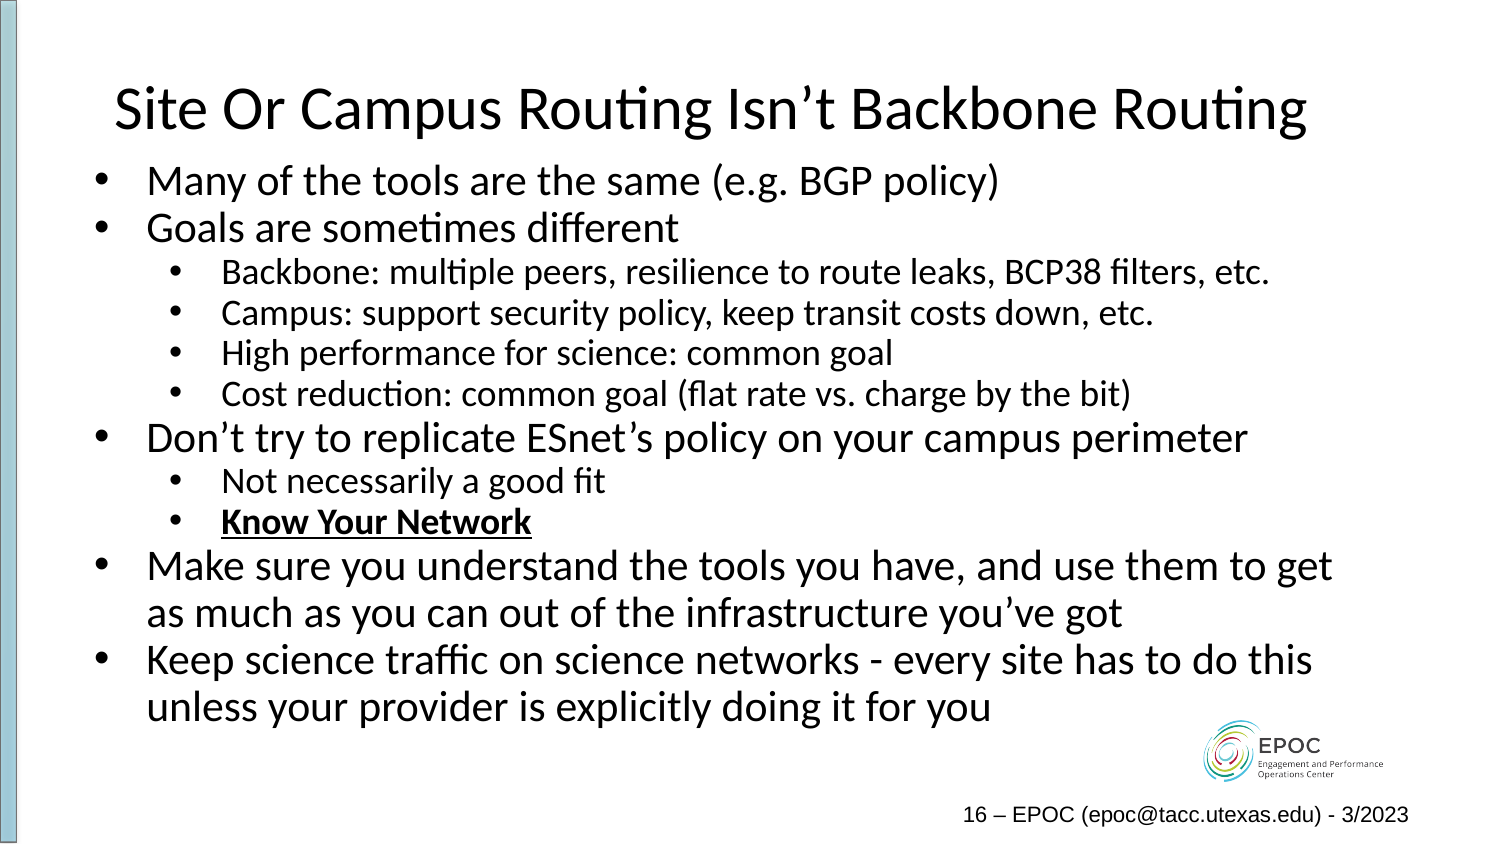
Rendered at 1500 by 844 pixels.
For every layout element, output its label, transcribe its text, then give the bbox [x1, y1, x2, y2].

slide_number 16 – EPOC (epoc@tacc.utexas.edu) - 3/2023 [947, 798, 1478, 829]
title Site Or Campus Routing Isn’t Backbone Routing [103, 28, 1397, 192]
list Many of the tools are the same (e.g. BGP policy) Goals are sometimes different Backbone: multiple peers, resilience to route leaks, BCP38 filters, etc. Campus: support security policy, keep transit costs down, etc. High performance for science: common goal Cost reduction: common goal (flat rate vs. charge by the bit) Don’t try to replicate ESnet’s policy on your campus perimeter Not necessarily a good fit Know Your Network Make sure you understand the tools you have, and use them to get as much as you can out of the infrastructure you’ve got Keep science traffic on science networks - every site has to do this unless your provider is explicitly doing it for you [60, 152, 1354, 644]
picture [1190, 700, 1397, 798]
